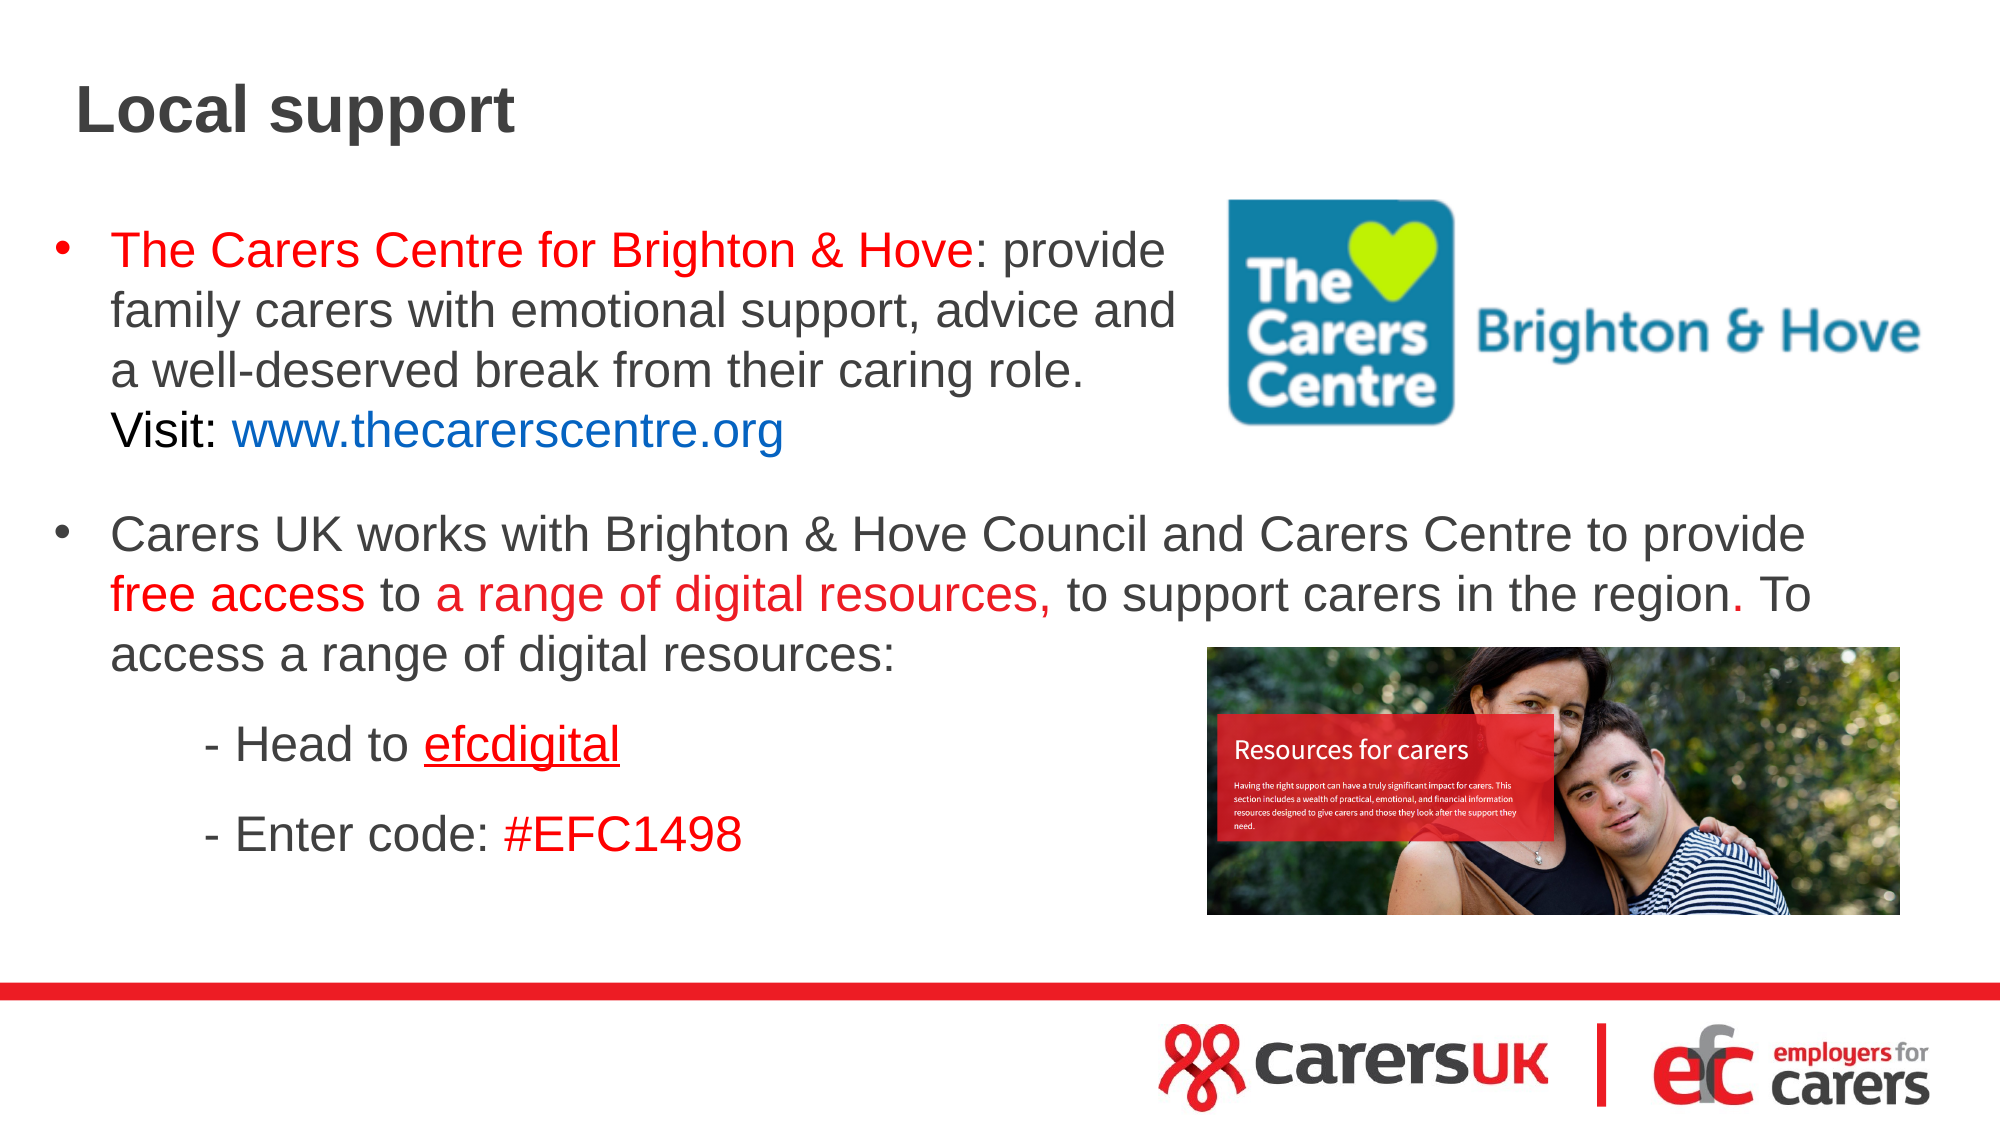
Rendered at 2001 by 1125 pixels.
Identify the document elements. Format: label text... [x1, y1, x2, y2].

text_box Local support [60, 57, 727, 190]
picture [1158, 1024, 1549, 1117]
picture [1621, 1021, 1961, 1114]
text_box [1596, 1022, 1607, 1108]
picture [1207, 647, 1900, 915]
text_box Carers UK works with Brighton & Hove Council and Carers Centre to provide free access to a range of digital resources, to support carers in the region. To access a range of digital resources: - Head to efcdigital - Enter code: #EFC1498 [39, 493, 1920, 869]
text_box The Carers Centre for Brighton & Hove: provide family carers with emotional support, advice and a well-deserved break from their caring role. Visit: www.thecarerscentre.org [39, 209, 1196, 493]
picture [1194, 189, 1950, 445]
text_box [0, 981, 2000, 1001]
